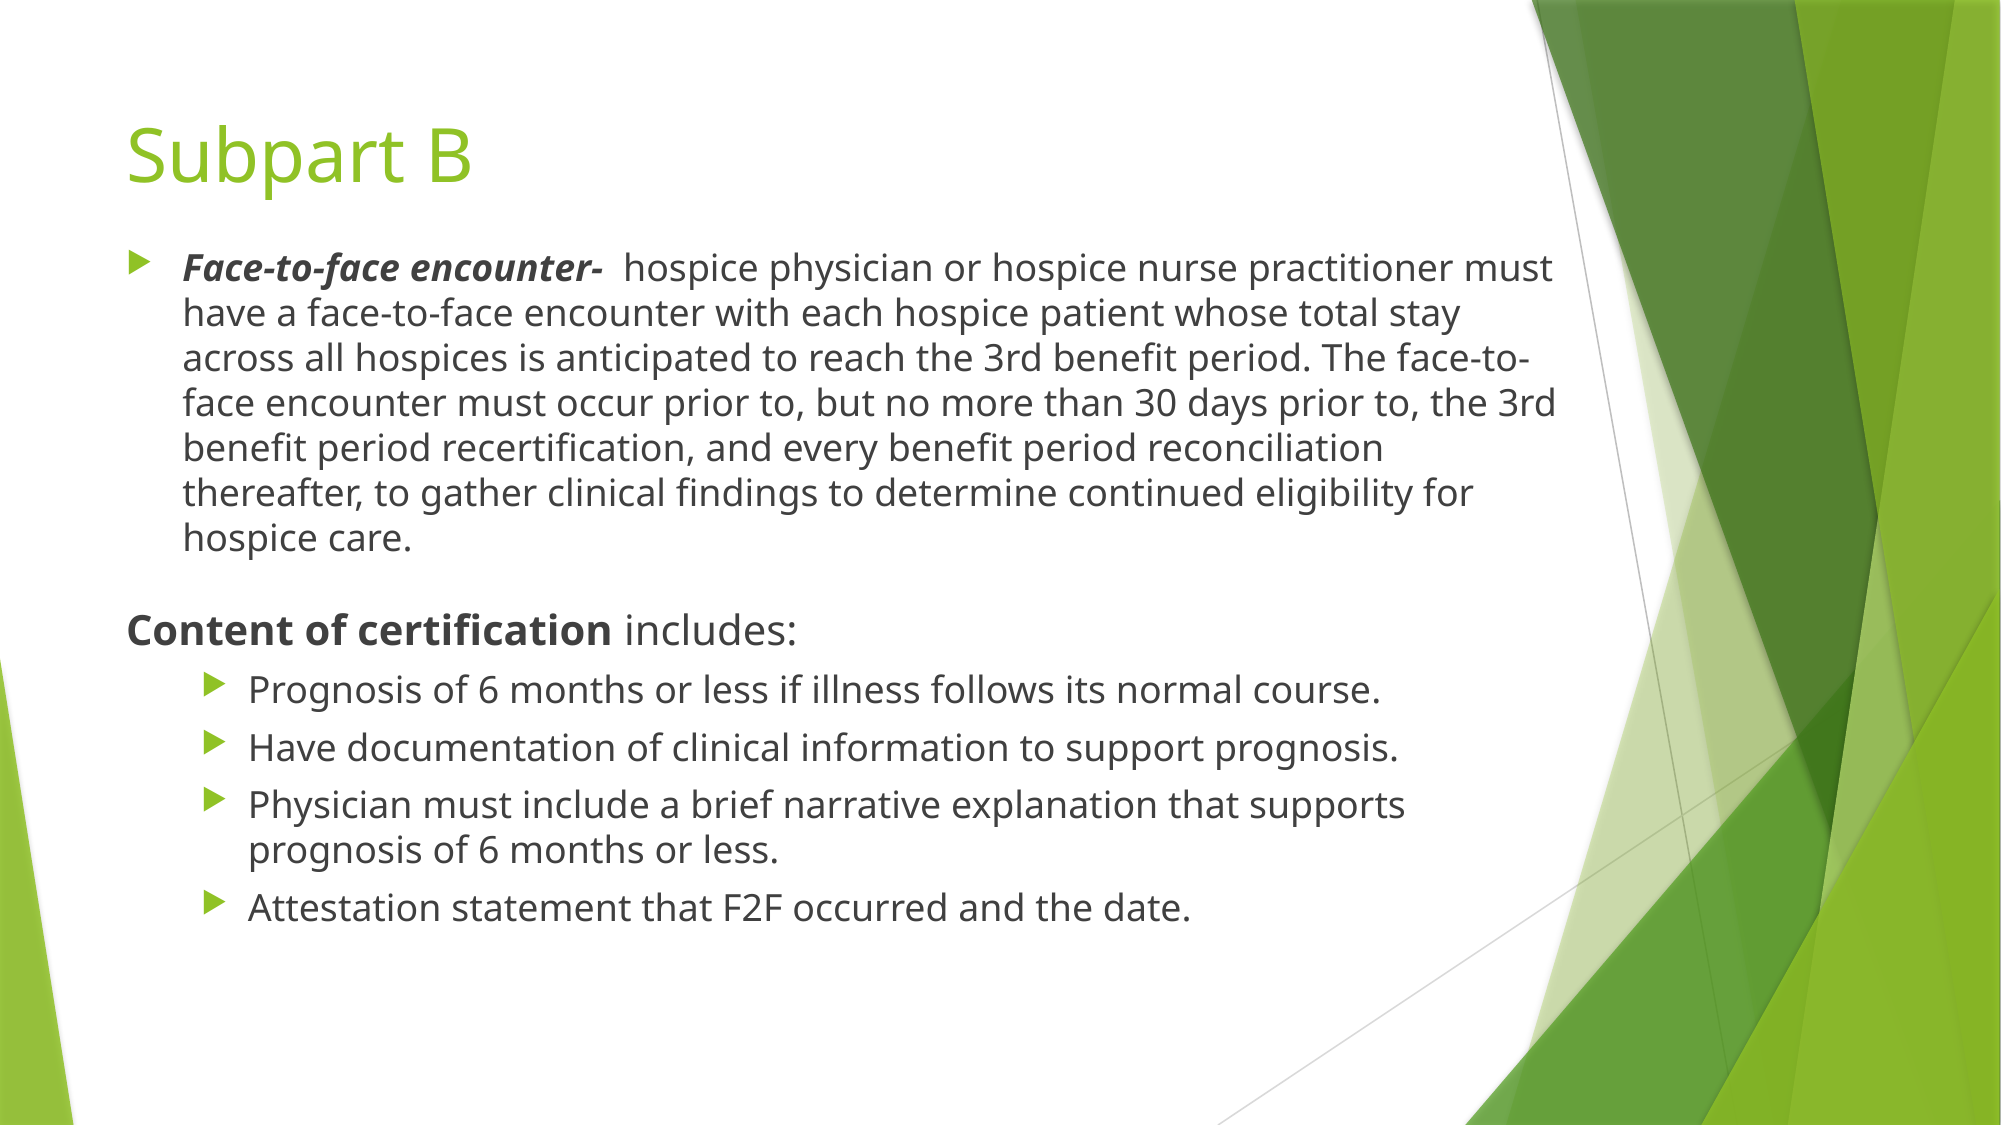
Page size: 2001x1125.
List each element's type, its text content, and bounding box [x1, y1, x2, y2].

list Face-to-face encounter- hospice physician or hospice nurse practitioner must have a face-to-face encounter with each hospice patient whose total stay across all hospices is anticipated to reach the 3rd benefit period. The face-to-face encounter must occur prior to, but no more than 30 days prior to, the 3rd benefit period recertification, and every benefit period reconciliation thereafter, to gather clinical findings to determine continued eligibility for hospice care. Content of certification includes: Prognosis of 6 months or less if illness follows its normal course. Have documentation of clinical information to support prognosis. Physician must include a brief narrative explanation that supports prognosis of 6 months or less. Attestation statement that F2F occurred and the date. [111, 236, 1576, 981]
title Subpart B [111, 99, 1522, 236]
